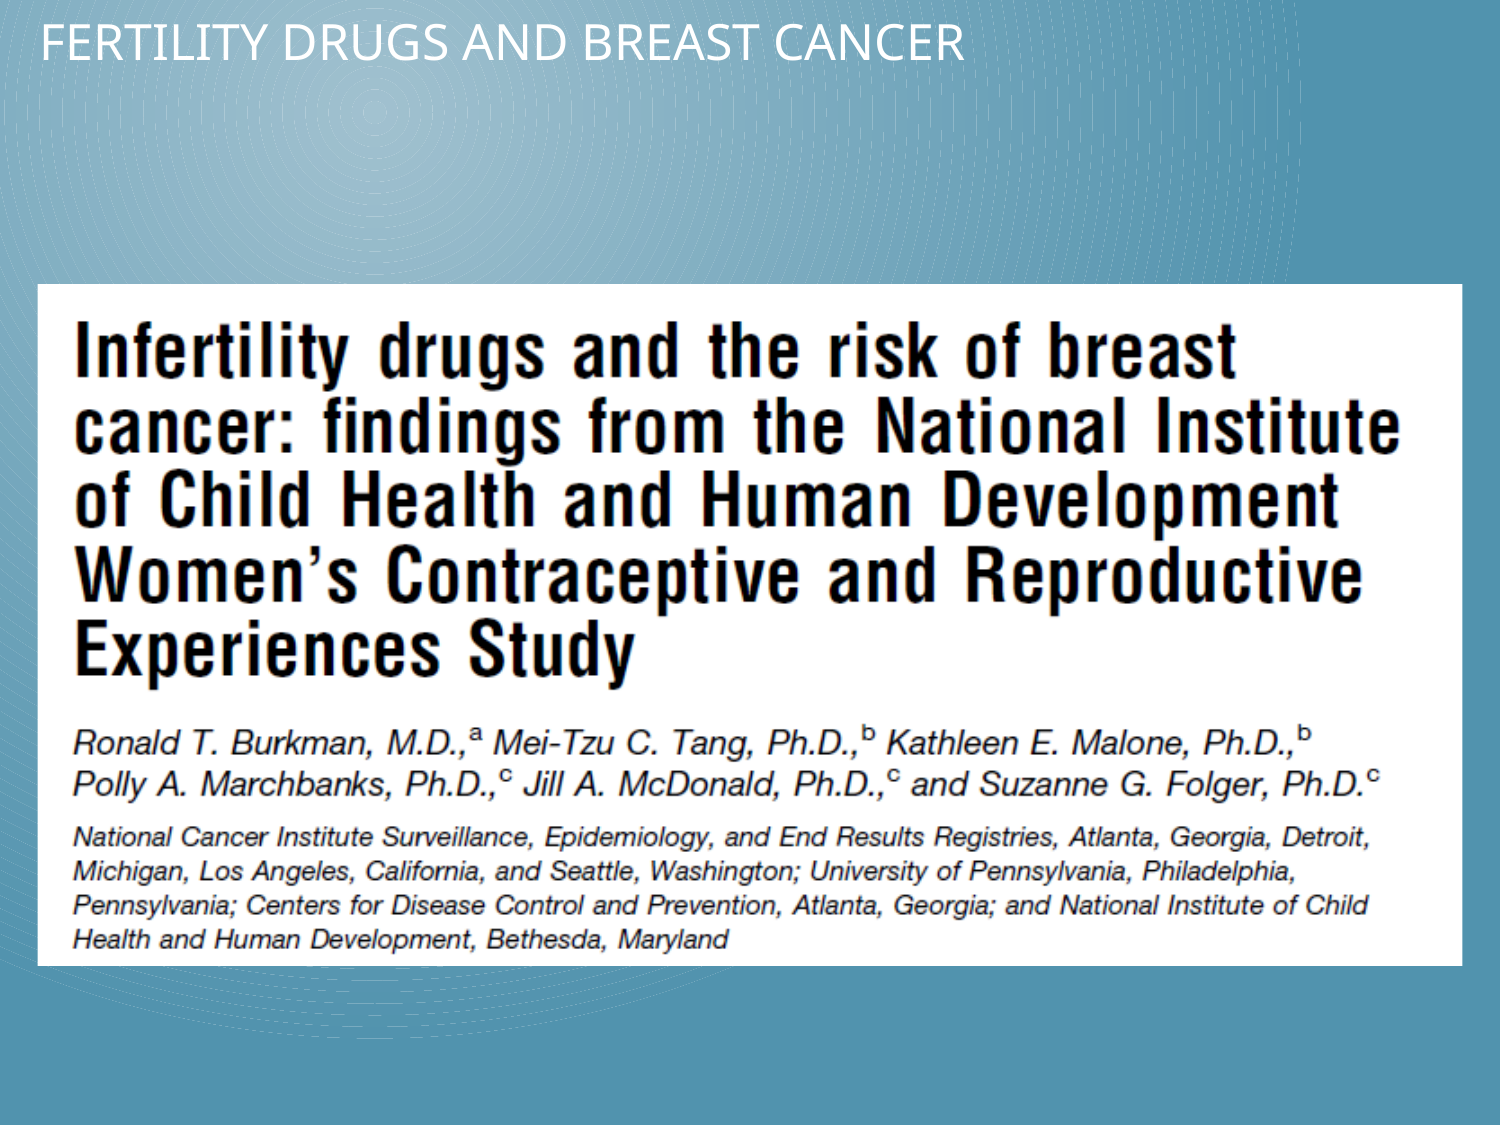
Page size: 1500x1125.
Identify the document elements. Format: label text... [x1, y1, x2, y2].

title FerTIlIty Drugs And Breast CANCER [24, 3, 1475, 163]
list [37, 284, 1463, 966]
